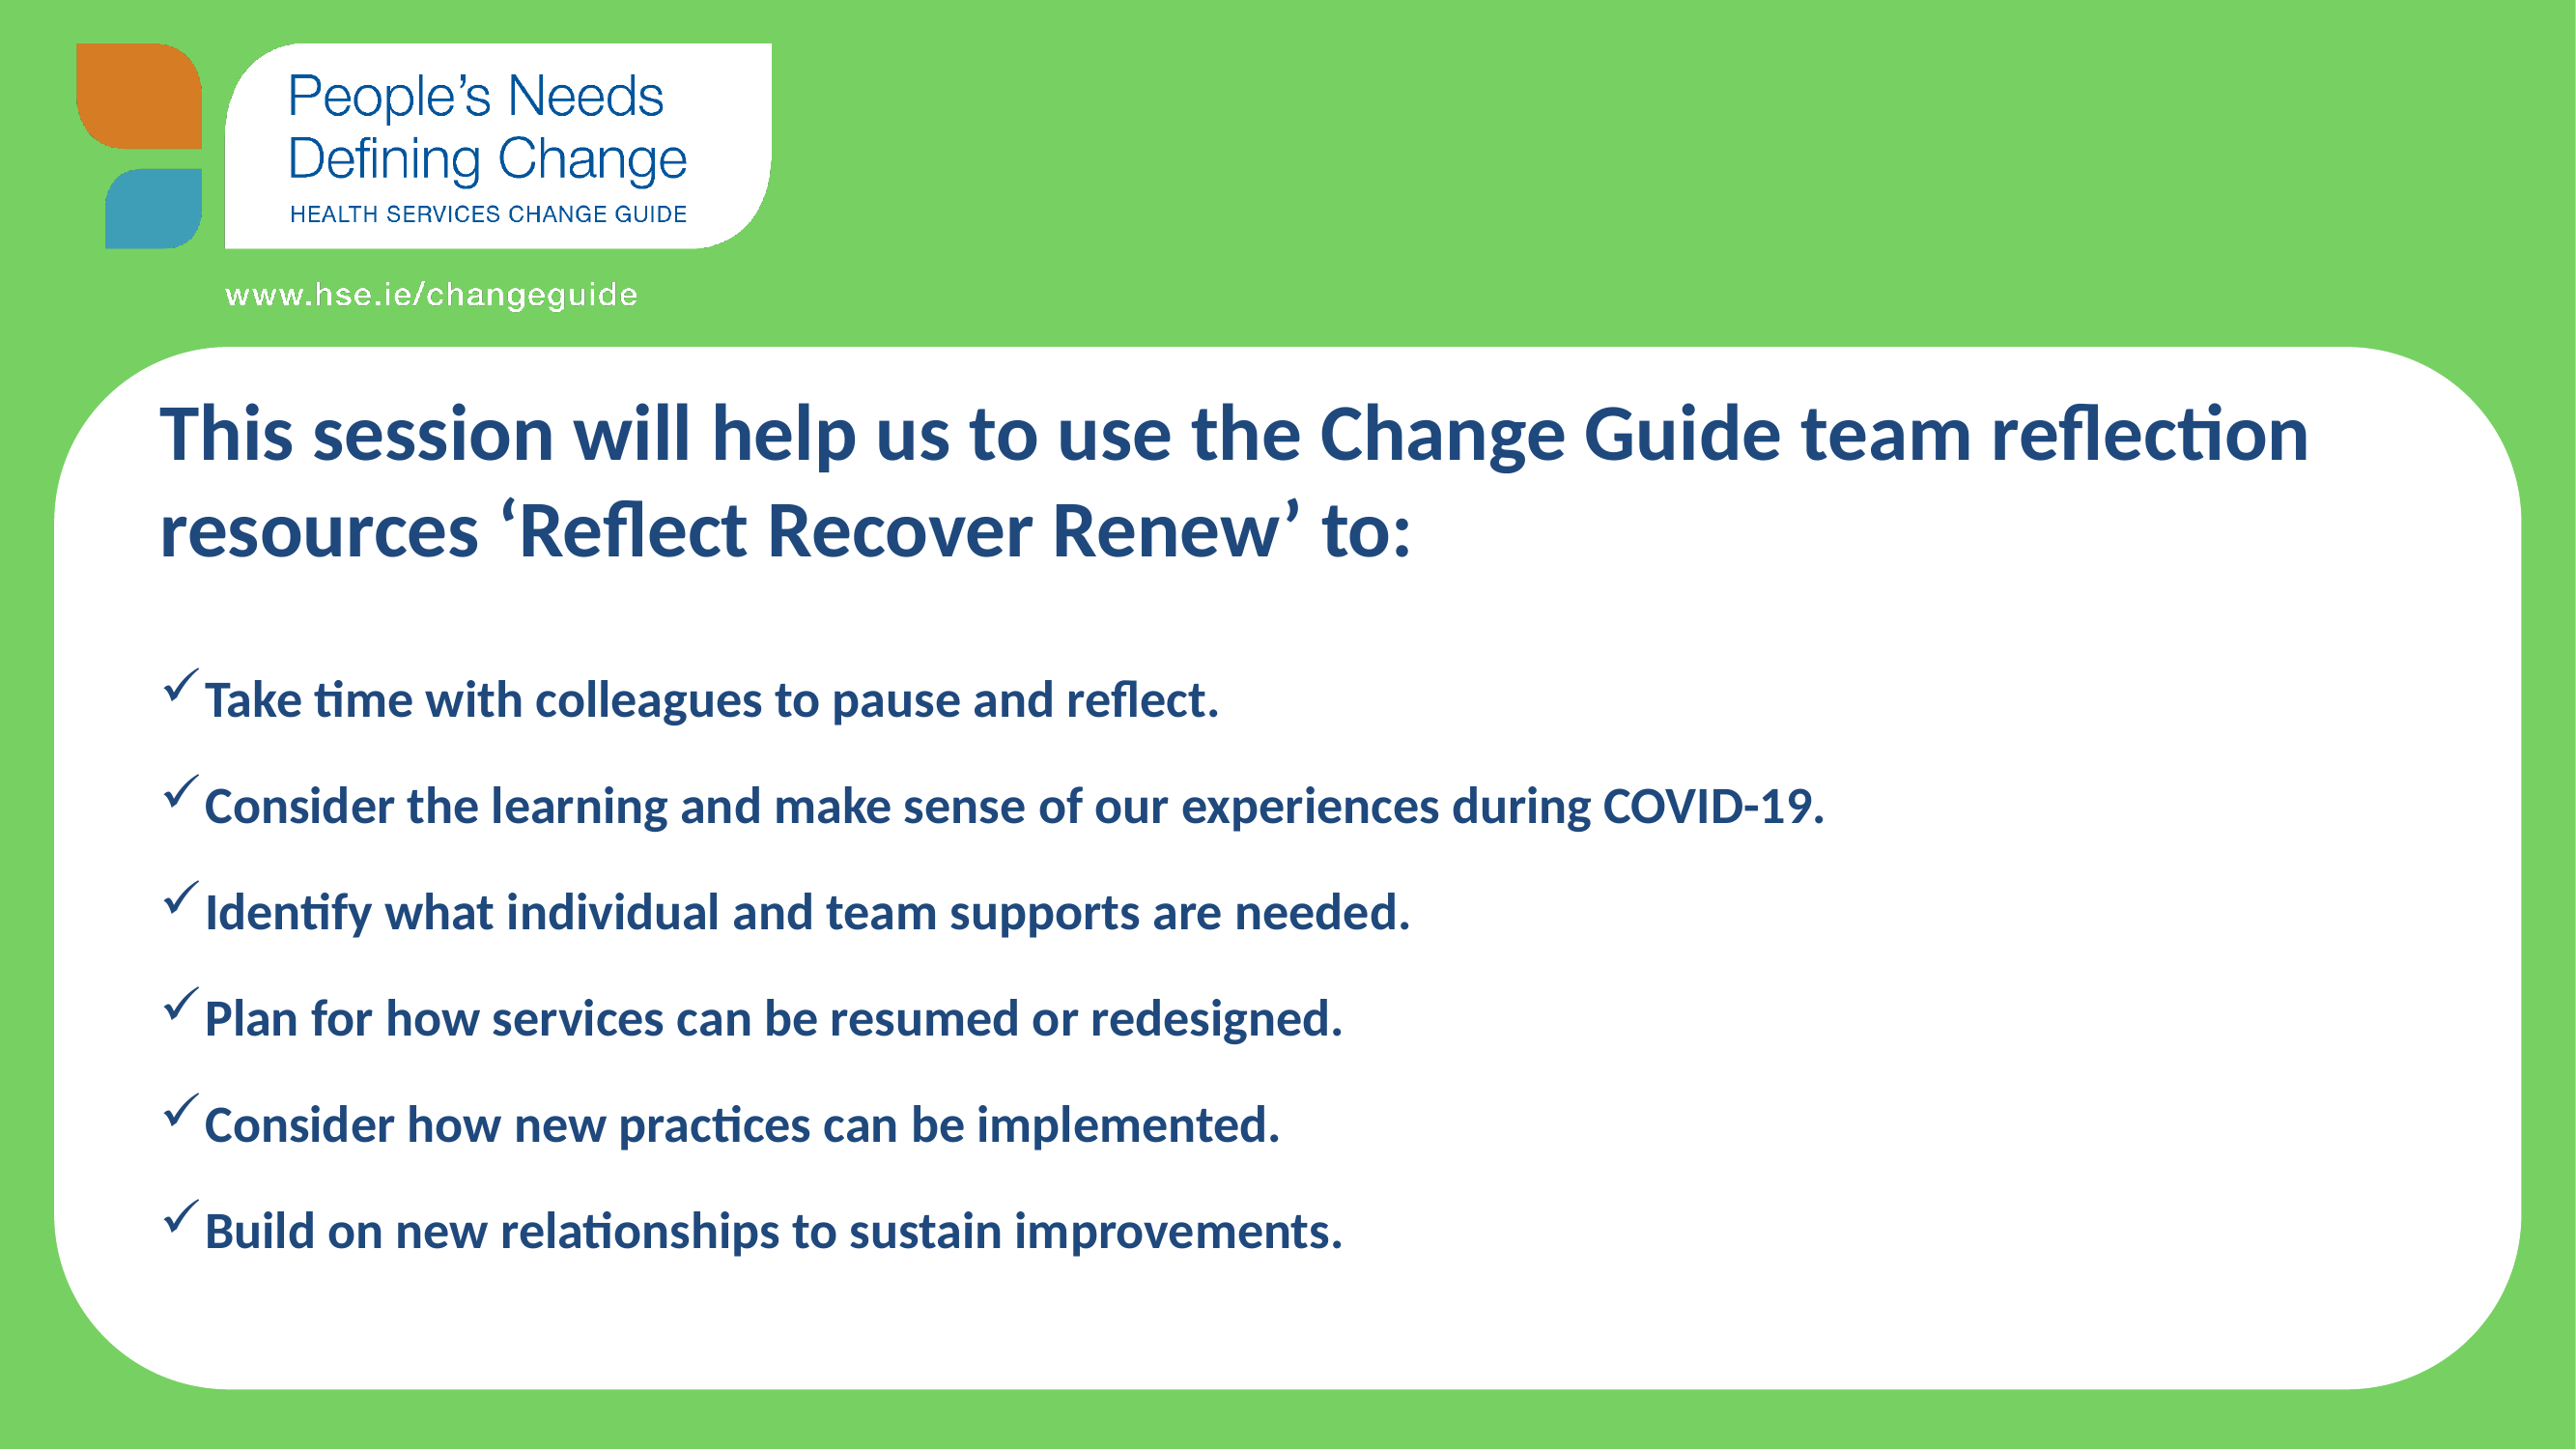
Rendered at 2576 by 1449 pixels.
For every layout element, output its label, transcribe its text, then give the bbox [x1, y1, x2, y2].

picture [56, 24, 791, 325]
text_box [0, 0, 2576, 1449]
text_box This session will help us to use the Change Guide team reflection resources ‘Reflect Recover Renew’ to: Take time with colleagues to pause and reflect. Consider the learning and make sense of our experiences during COVID-19. Identify what individual and team supports are needed. Plan for how services can be resumed or redesigned. Consider how new practices can be implemented. Build on new relationships to sustain improvements. [145, 373, 2503, 1266]
text_box [54, 347, 2522, 1390]
